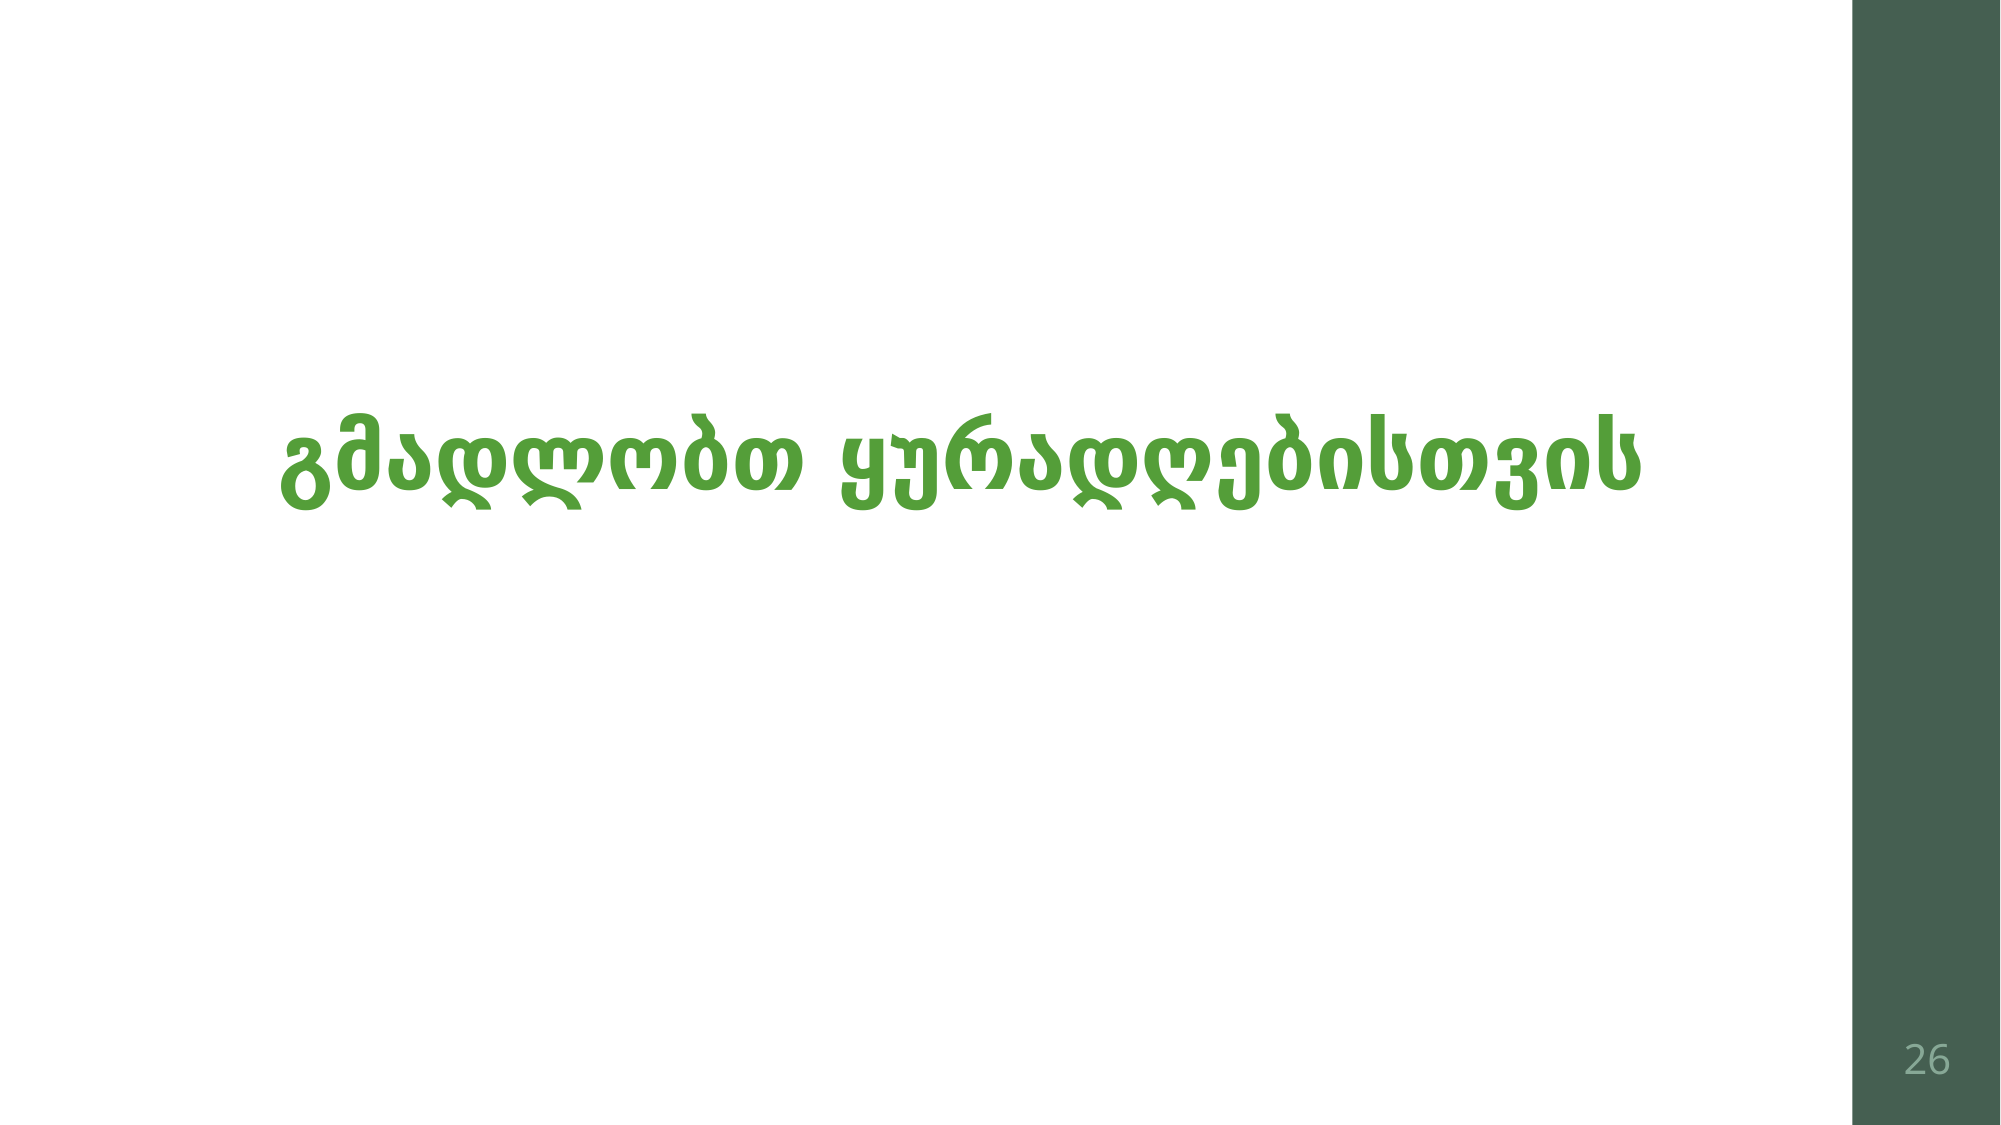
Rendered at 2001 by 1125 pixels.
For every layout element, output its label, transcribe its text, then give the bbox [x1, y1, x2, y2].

title გმადლობთ ყურადღებისთვის [262, 282, 1853, 518]
slide_number 26 [1852, 1012, 2000, 1110]
